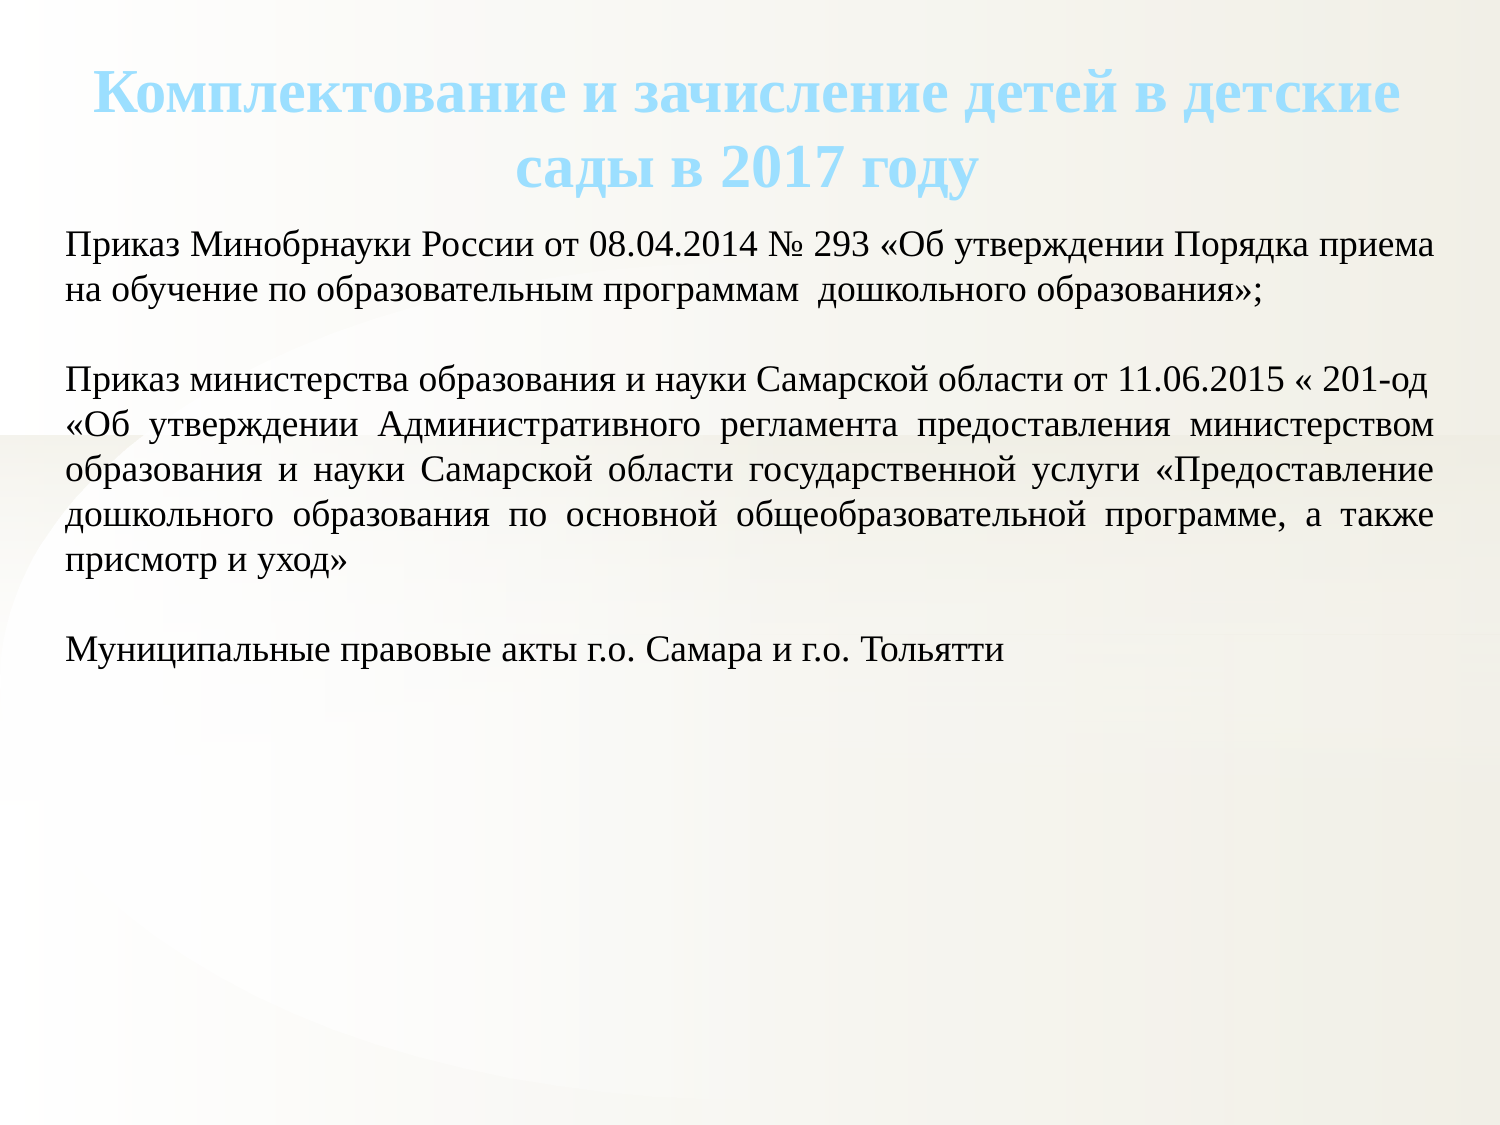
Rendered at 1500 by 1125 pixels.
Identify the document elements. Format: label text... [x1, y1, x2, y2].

text_box Приказ Минобрнауки России от 08.04.2014 № 293 «Об утверждении Порядка приема на обучение по образовательным программам дошкольного образования»; Приказ министерства образования и науки Самарской области от 11.06.2015 « 201-од «Об утверждении Административного регламента предоставления министерством образования и науки Самарской области государственной услуги «Предоставление дошкольного образования по основной общеобразовательной программе, а также присмотр и уход» Муниципальные правовые акты г.о. Самара и г.о. Тольятти [50, 211, 1451, 721]
text_box Комплектование и зачисление детей в детские сады в 2017 году [45, 42, 1451, 208]
